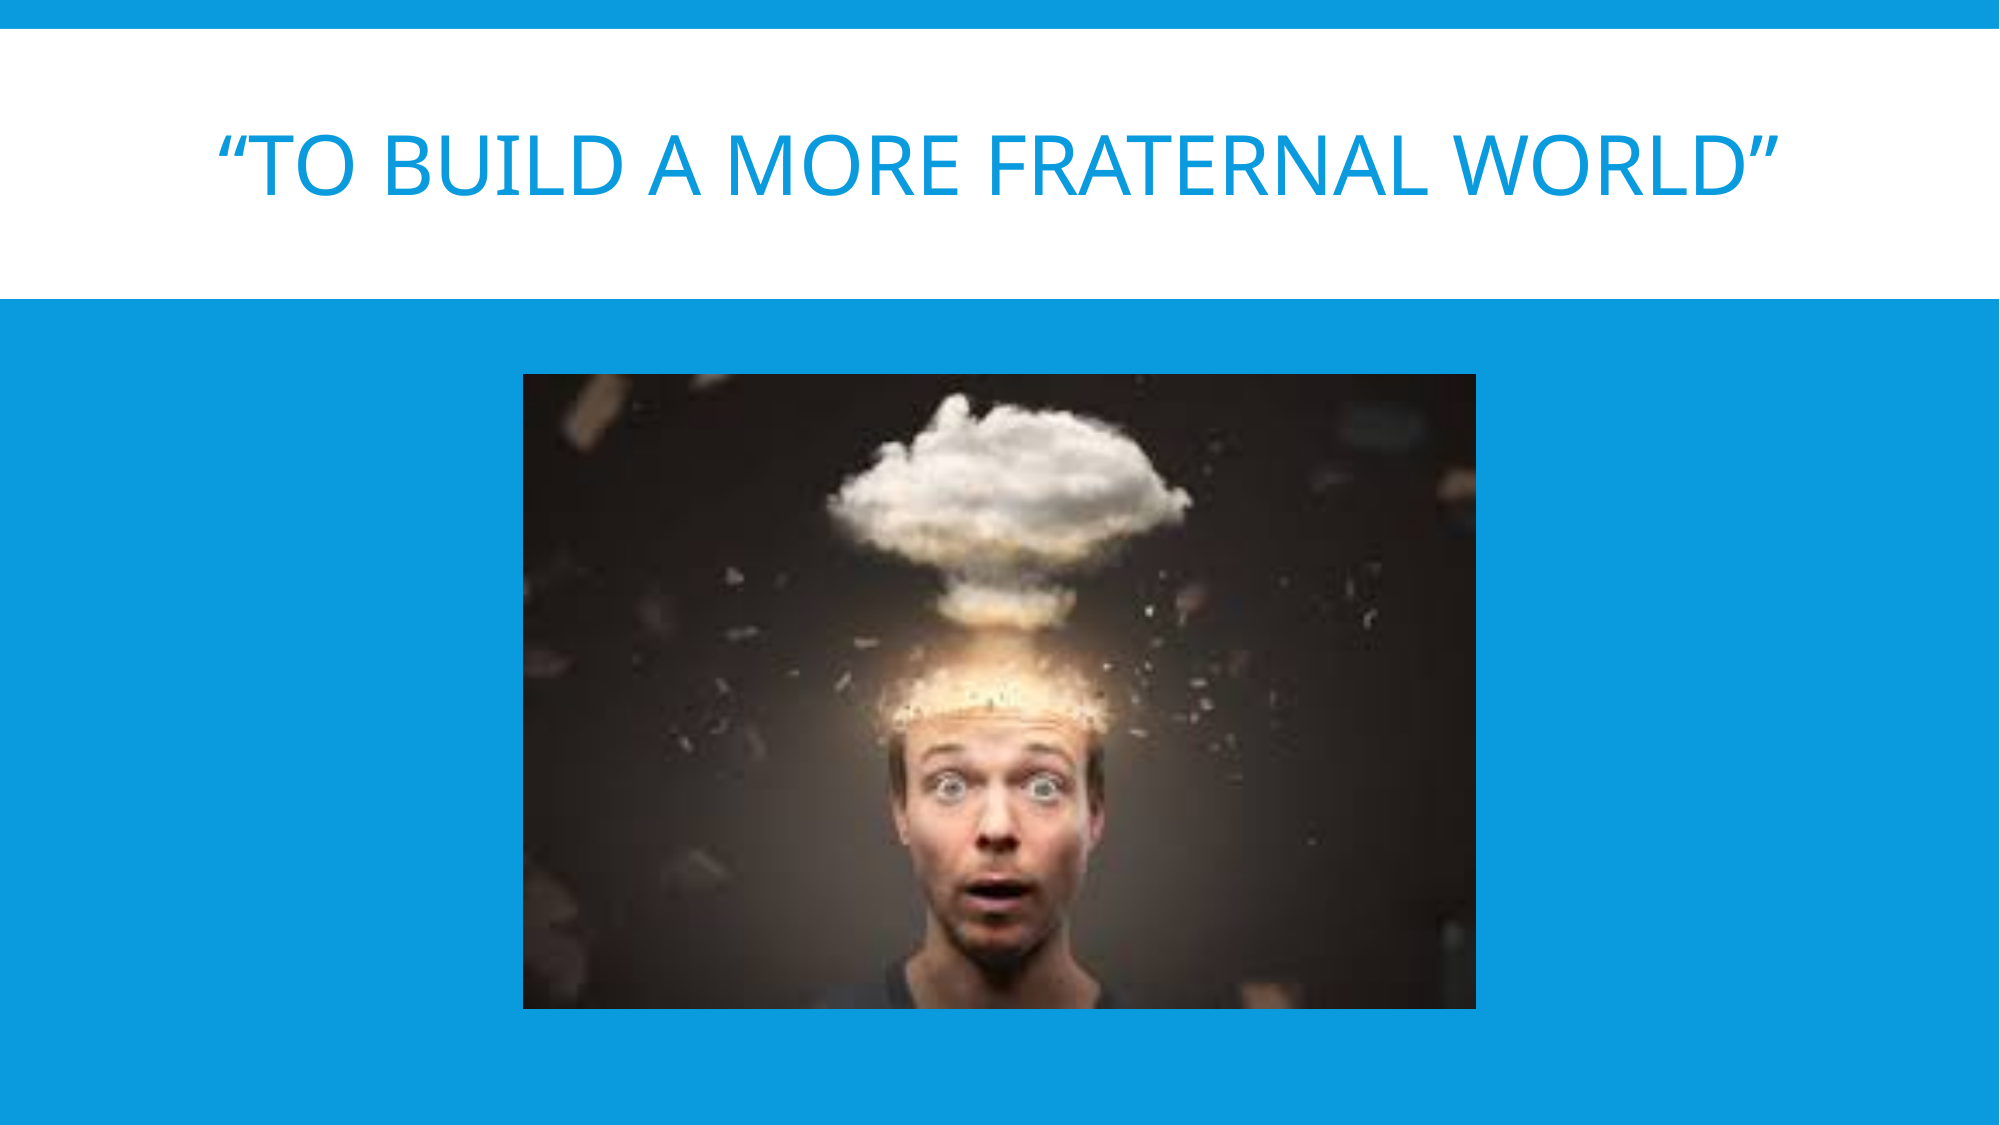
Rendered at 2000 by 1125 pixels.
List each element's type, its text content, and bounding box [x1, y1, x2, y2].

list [523, 374, 1477, 1010]
title “To build a more fraternal world” [197, 46, 1802, 295]
